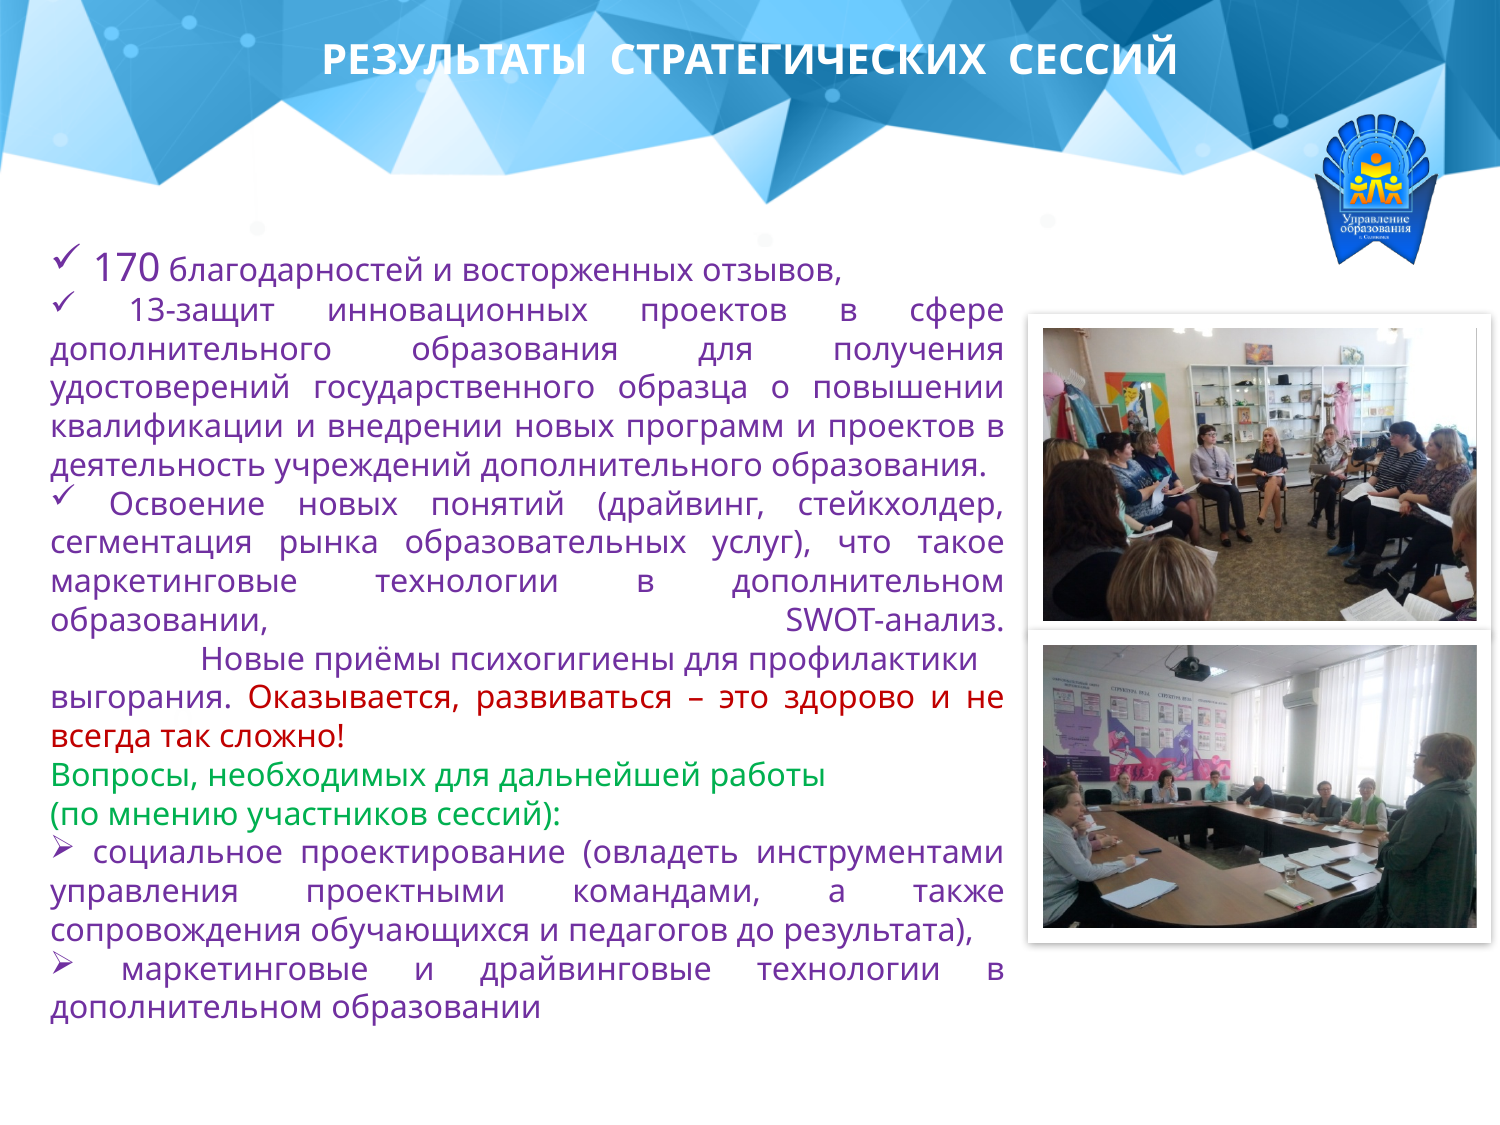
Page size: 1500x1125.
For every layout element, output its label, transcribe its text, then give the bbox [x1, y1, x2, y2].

picture [0, 0, 1500, 273]
picture [1042, 327, 1477, 622]
text_box 170 благодарностей и восторженных отзывов, 13-защит инновационных проектов в сфере дополнительного образования для получения удостоверений государственного образца о повышении квалификации и внедрении новых программ и проектов в деятельность учреждений дополнительного образования. Освоение новых понятий (драйвинг, стейкхолдер, сегментация рынка образовательных услуг), что такое маркетинговые технологии в дополнительном образовании, SWOT-анализ. Новые приёмы психогигиены для профилактики выгорания. Оказывается, развиваться – это здорово и не всегда так сложно! Вопросы, необходимых для дальнейшей работы (по мнению участников сессий): социальное проектирование (овладеть инструментами управления проектными командами, а также сопровождения обучающихся и педагогов до результата), маркетинговые и драйвинговые технологии в дополнительном образовании [35, 255, 1020, 1033]
picture [1042, 644, 1477, 929]
